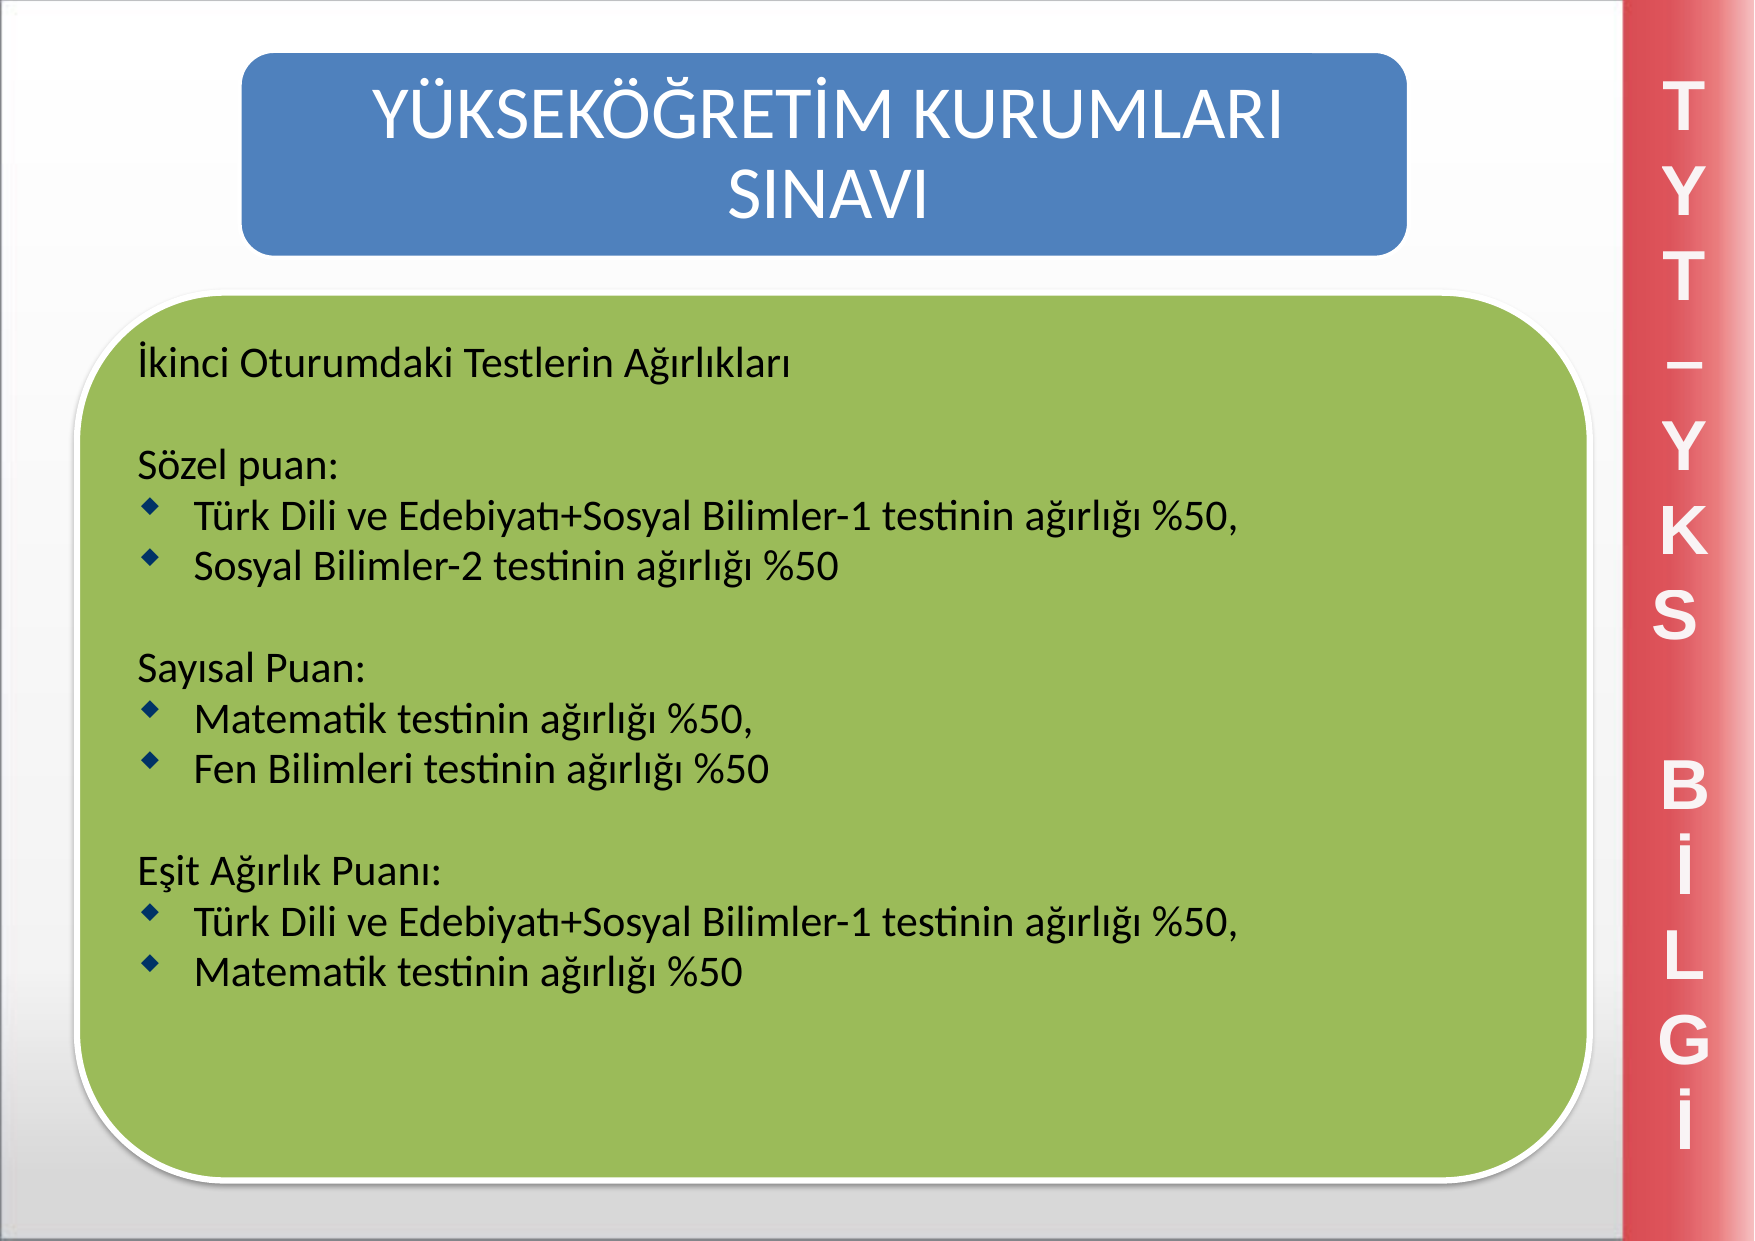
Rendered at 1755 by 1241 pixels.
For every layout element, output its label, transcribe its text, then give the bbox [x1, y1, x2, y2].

picture [0, 0, 1755, 1241]
text_box İkinci Oturumdaki Testlerin Ağırlıkları Sözel puan: Türk Dili ve Edebiyatı+Sosyal Bilimler-1 testinin ağırlığı %50, Sosyal Bilimler-2 testinin ağırlığı %50 Sayısal Puan: Matematik testinin ağırlığı %50, Fen Bilimleri testinin ağırlığı %50 Eşit Ağırlık Puanı: Türk Dili ve Edebiyatı+Sosyal Bilimler-1 testinin ağırlığı %50, Matematik testinin ağırlığı %50 [73, 289, 1593, 1184]
text_box TYT – YKS B İ LGİ [1630, 50, 1740, 1172]
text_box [239, 50, 1410, 284]
